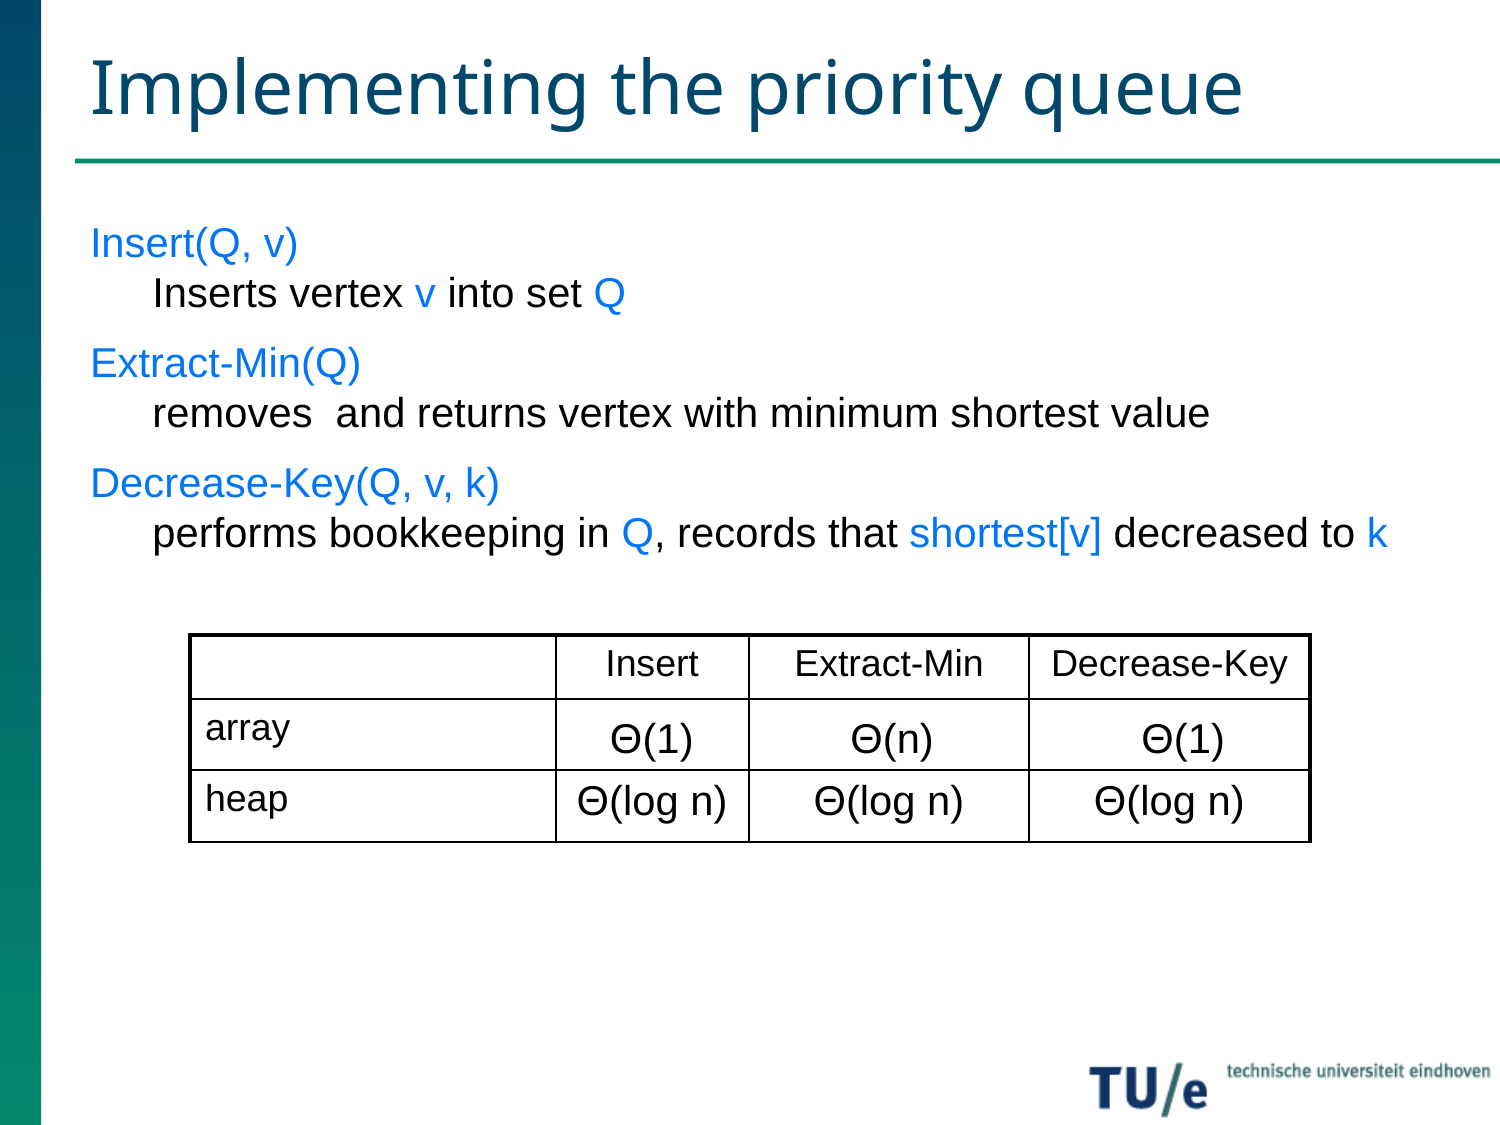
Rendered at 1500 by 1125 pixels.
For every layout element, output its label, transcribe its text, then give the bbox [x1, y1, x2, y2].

table_header Decrease-Key [1030, 637, 1308, 698]
text_box Θ(1) [595, 704, 709, 770]
table_header Extract-Min [750, 637, 1028, 698]
table_cell [557, 700, 748, 769]
picture [1080, 1042, 1495, 1125]
table_cell array [192, 700, 555, 769]
list Insert(Q, v) Inserts vertex v into set Q Extract-Min(Q) removes and returns vertex with minimum shortest value Decrease-Key(Q, v, k) performs bookkeeping in Q, records that shortest[v] decreased to k [74, 207, 1414, 602]
title Implementing the priority queue [74, 30, 1468, 138]
text_box Θ(1) [1126, 704, 1241, 770]
table_cell Θ(log n) [557, 771, 748, 841]
table_cell heap [192, 771, 555, 841]
table_header [192, 637, 555, 698]
table_cell [750, 700, 1028, 769]
text_box Θ(n) [835, 704, 949, 770]
table_header Insert [557, 637, 748, 698]
table_cell Θ(log n) [750, 771, 1028, 841]
table_cell Θ(log n) [1030, 771, 1308, 841]
table_cell [1030, 700, 1308, 769]
